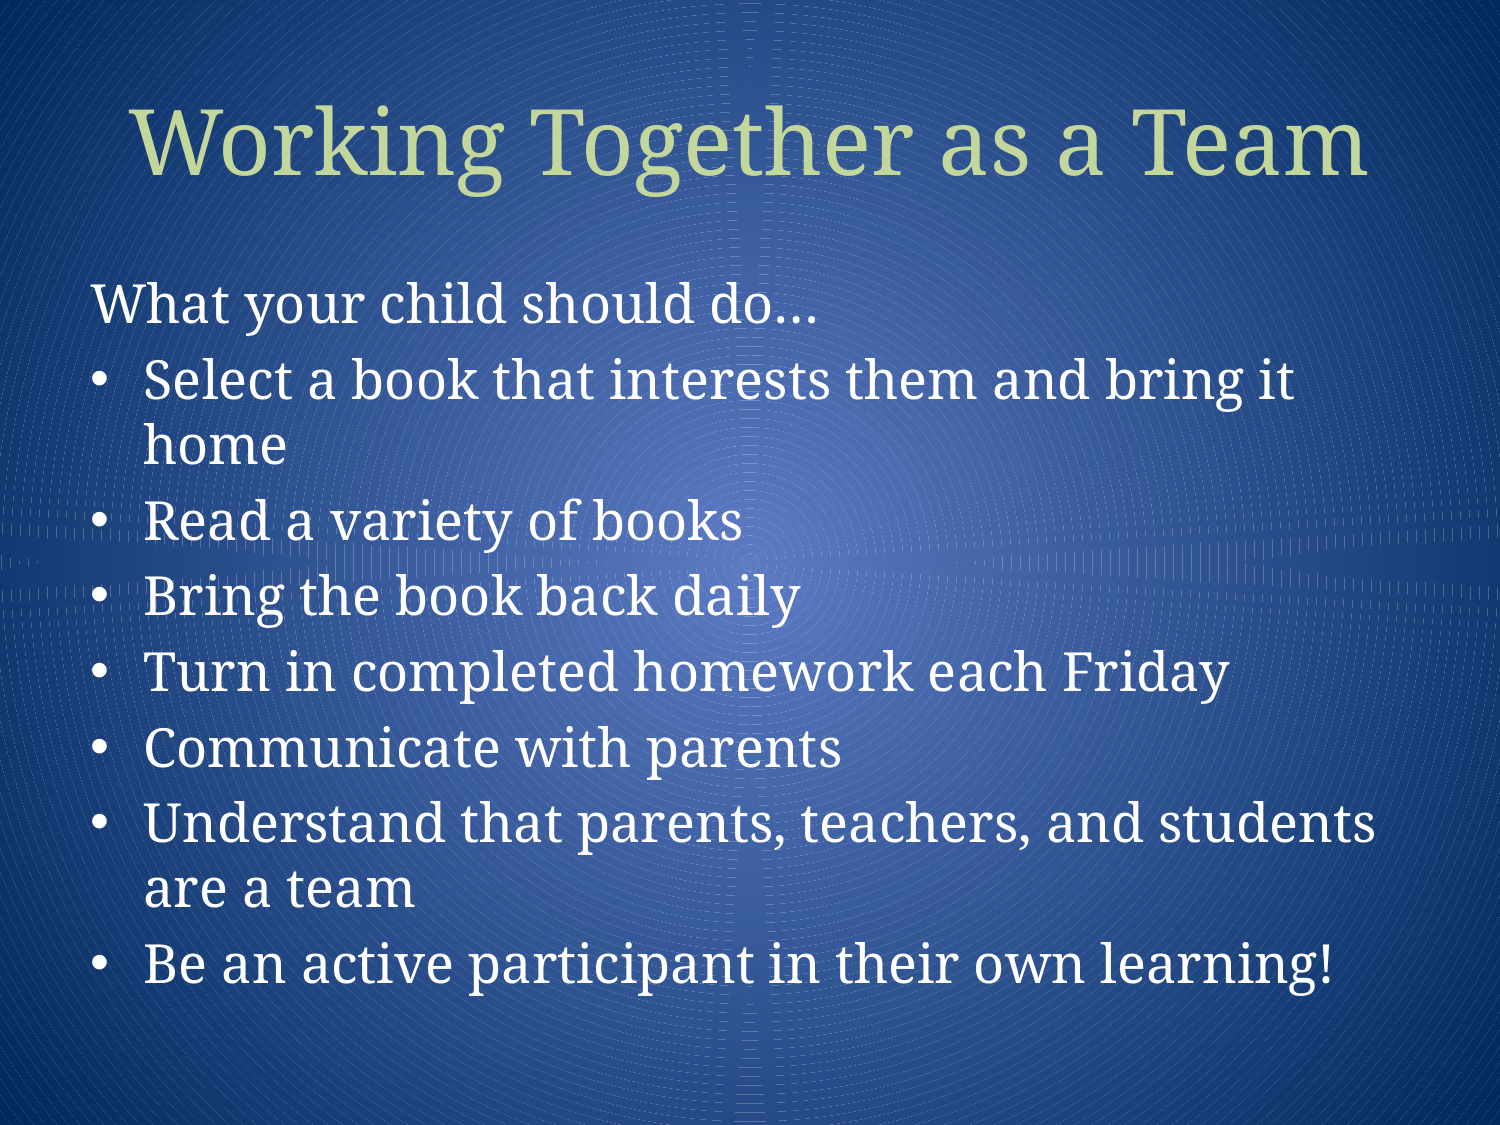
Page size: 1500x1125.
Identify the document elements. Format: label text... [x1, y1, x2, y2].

title Working Together as a Team [75, 45, 1425, 233]
list What your child should do… Select a book that interests them and bring it home Read a variety of books Bring the book back daily Turn in completed homework each Friday Communicate with parents Understand that parents, teachers, and students are a team Be an active participant in their own learning! [75, 262, 1425, 1005]
